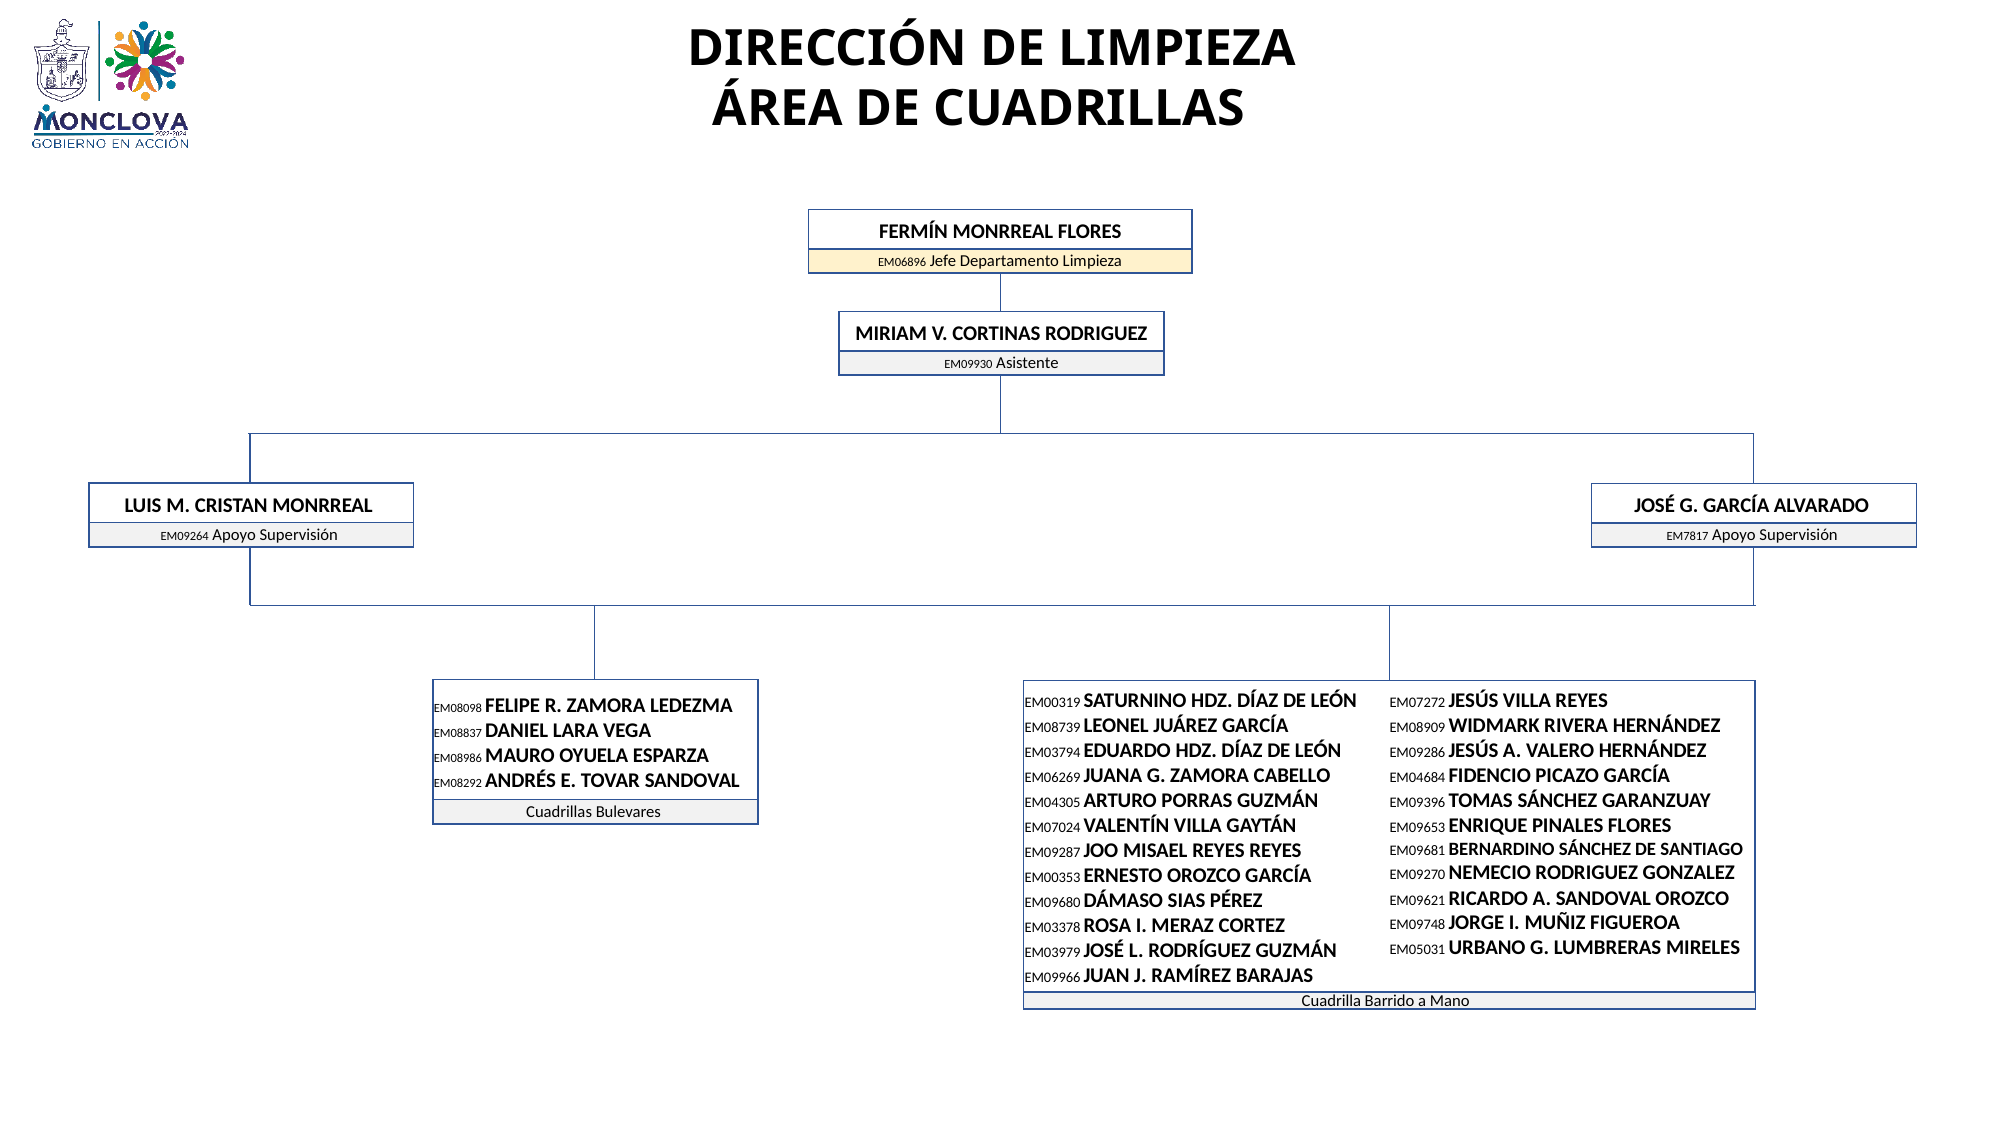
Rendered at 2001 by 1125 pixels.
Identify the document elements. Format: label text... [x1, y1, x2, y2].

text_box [808, 209, 1193, 274]
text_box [839, 311, 1164, 376]
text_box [88, 483, 414, 547]
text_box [433, 679, 758, 825]
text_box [1591, 483, 1917, 548]
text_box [1023, 680, 1756, 1009]
text_box DIRECCIÓN DE LIMPIEZA ÁREA DE CUADRILLAS [14, 5, 1983, 146]
picture [31, 19, 188, 148]
